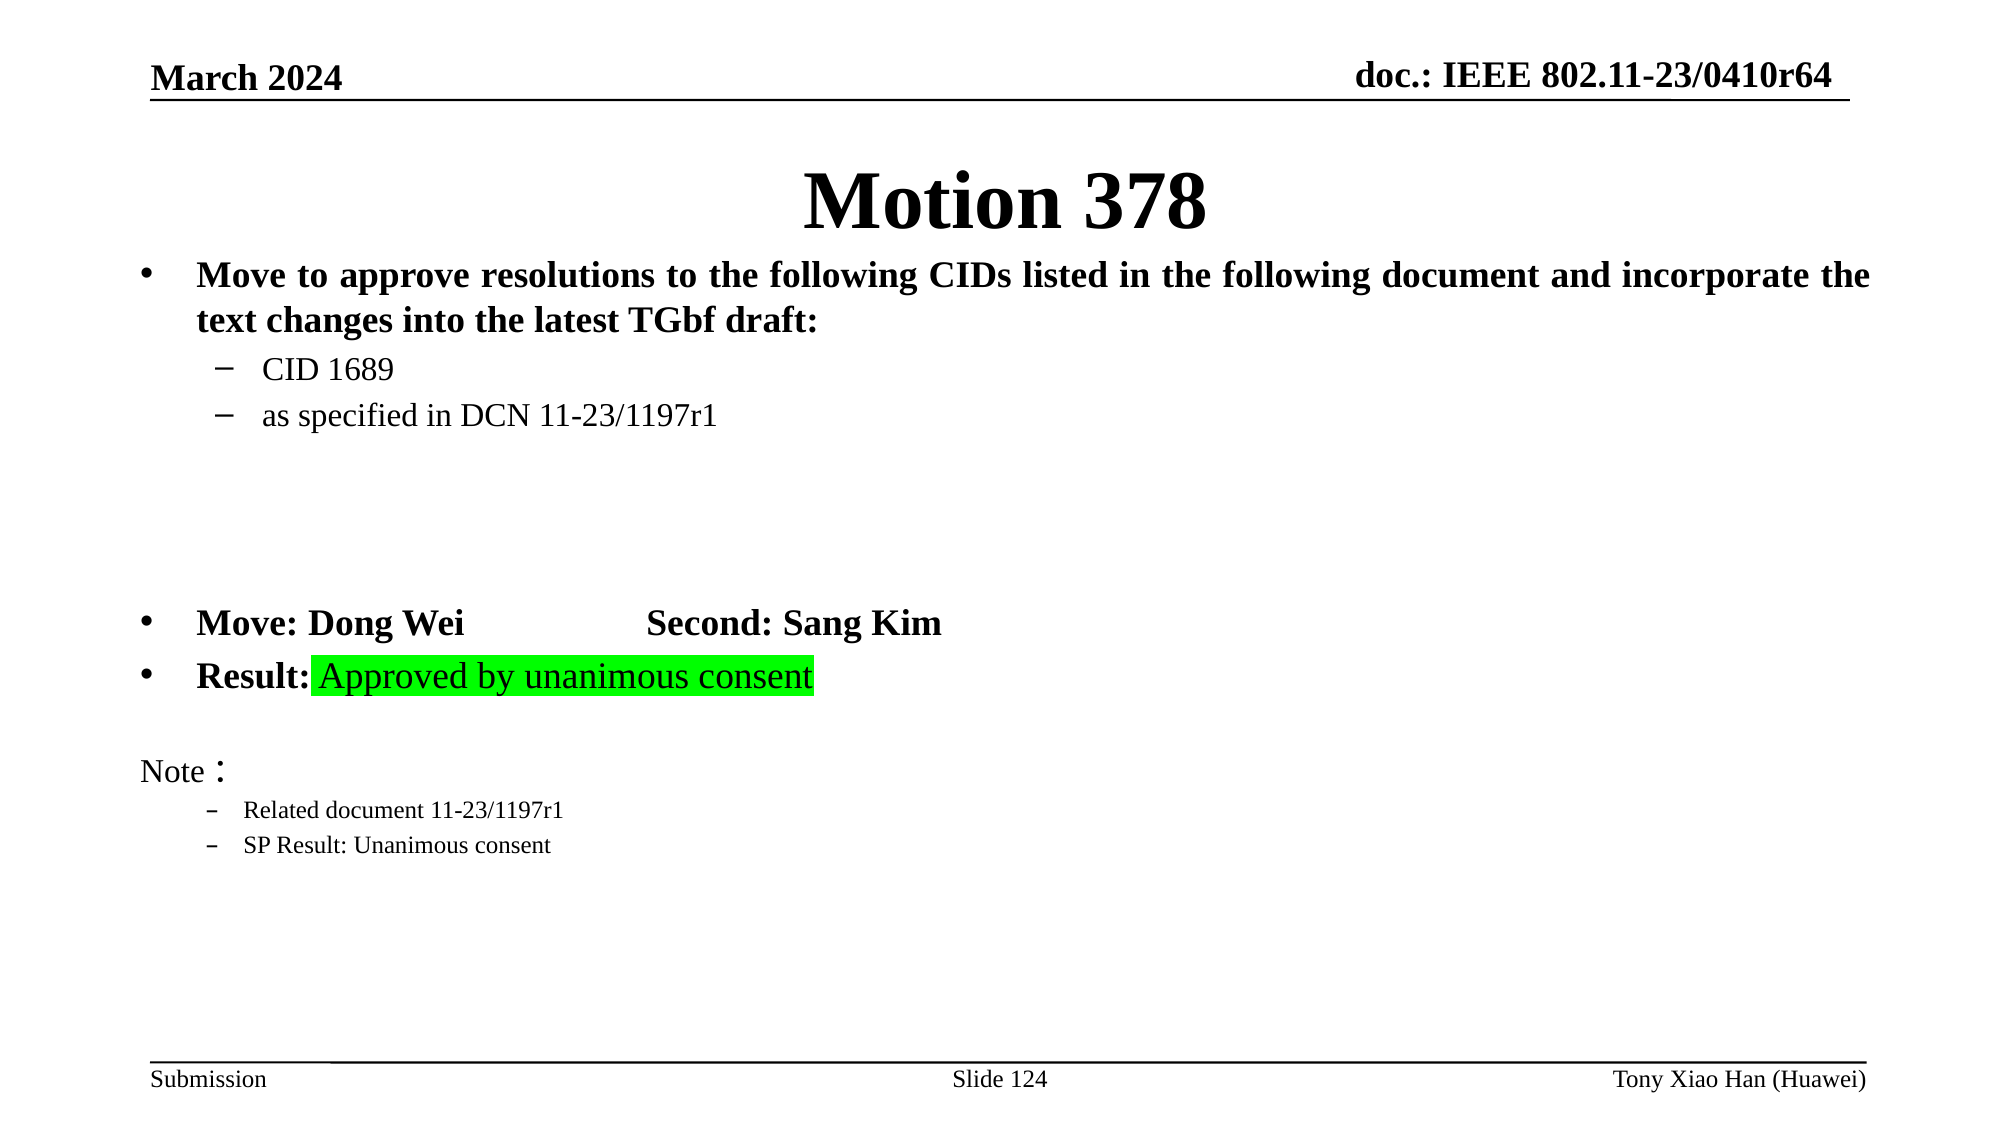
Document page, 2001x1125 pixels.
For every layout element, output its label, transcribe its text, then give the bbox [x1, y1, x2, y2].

text_box Motion 378 [368, 137, 1644, 212]
text_box Move to approve resolutions to the following CIDs listed in the following document and incorporate the text changes into the latest TGbf draft: CID 1689 as specified in DCN 11-23/1197r1 Move: Dong Wei Second: Sang Kim Result: Approved by unanimous consent Note： Related document 11-23/1197r1 SP Result: Unanimous consent [125, 212, 1888, 900]
